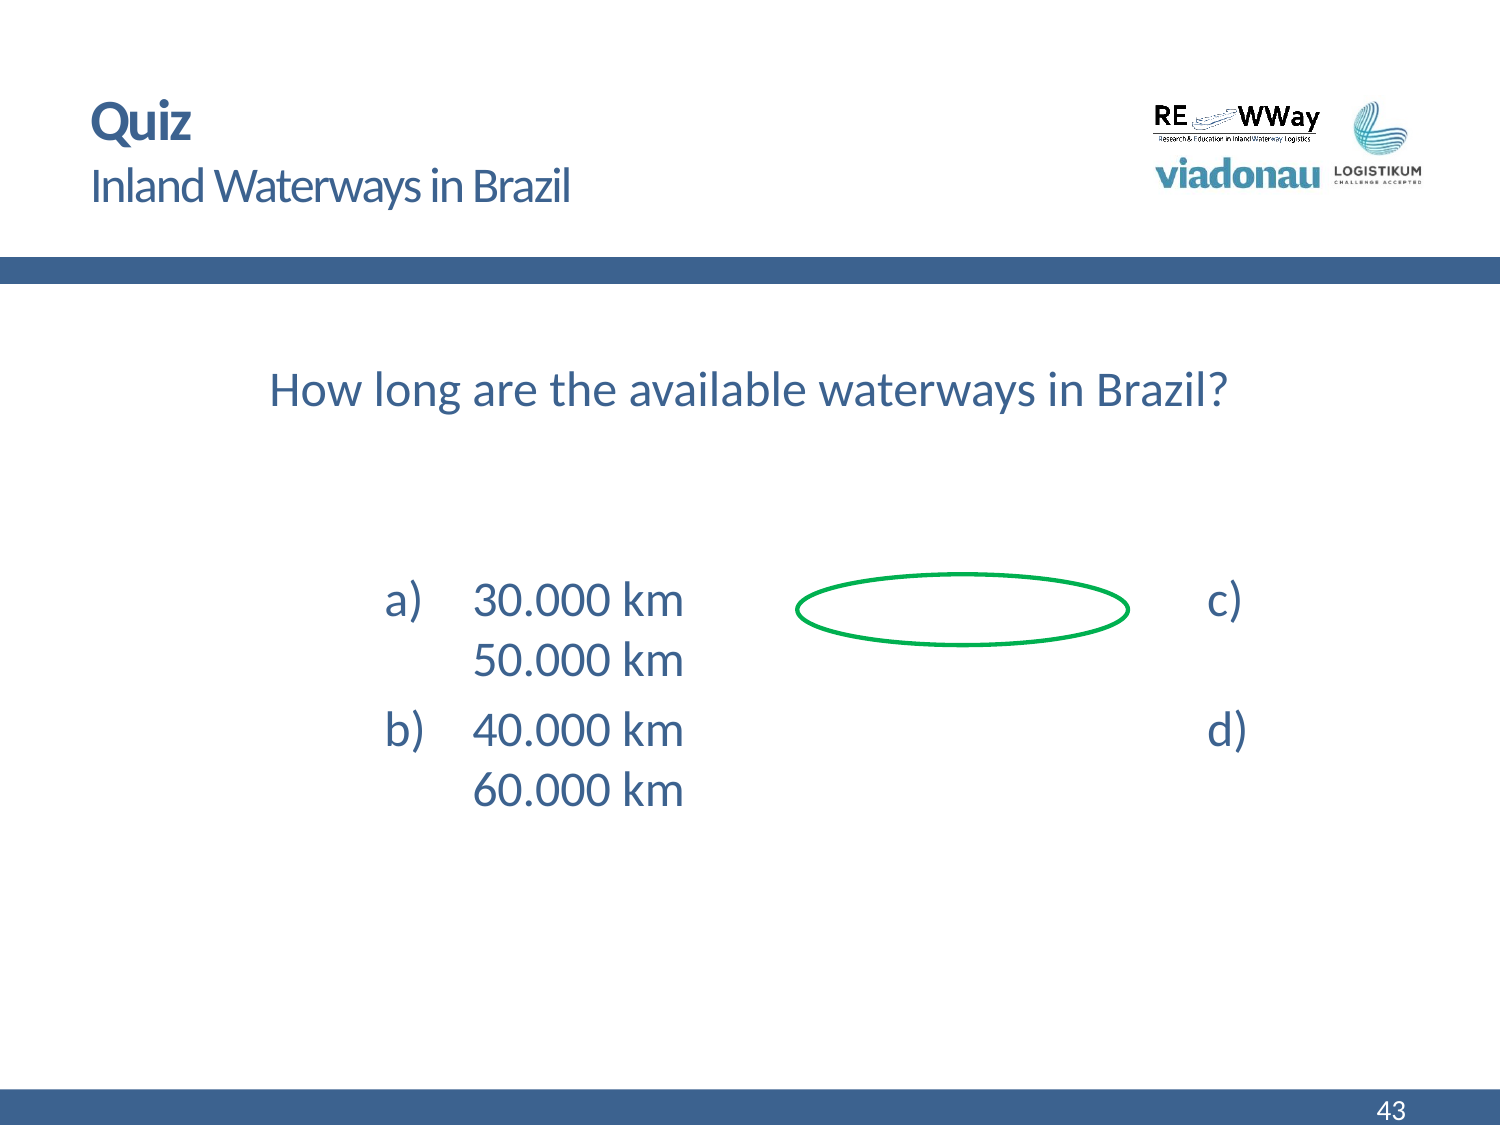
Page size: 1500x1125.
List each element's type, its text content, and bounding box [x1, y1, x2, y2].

list How long are the available waterways in Brazil? 30.000 km c) 50.000 km 40.000 km d) 60.000 km [75, 278, 1425, 1063]
picture [1153, 100, 1320, 144]
text_box [795, 572, 1131, 648]
slide_number 43 [1246, 1082, 1422, 1125]
picture [1153, 95, 1425, 203]
title Quiz Inland Waterways in Brazil [75, 66, 975, 229]
